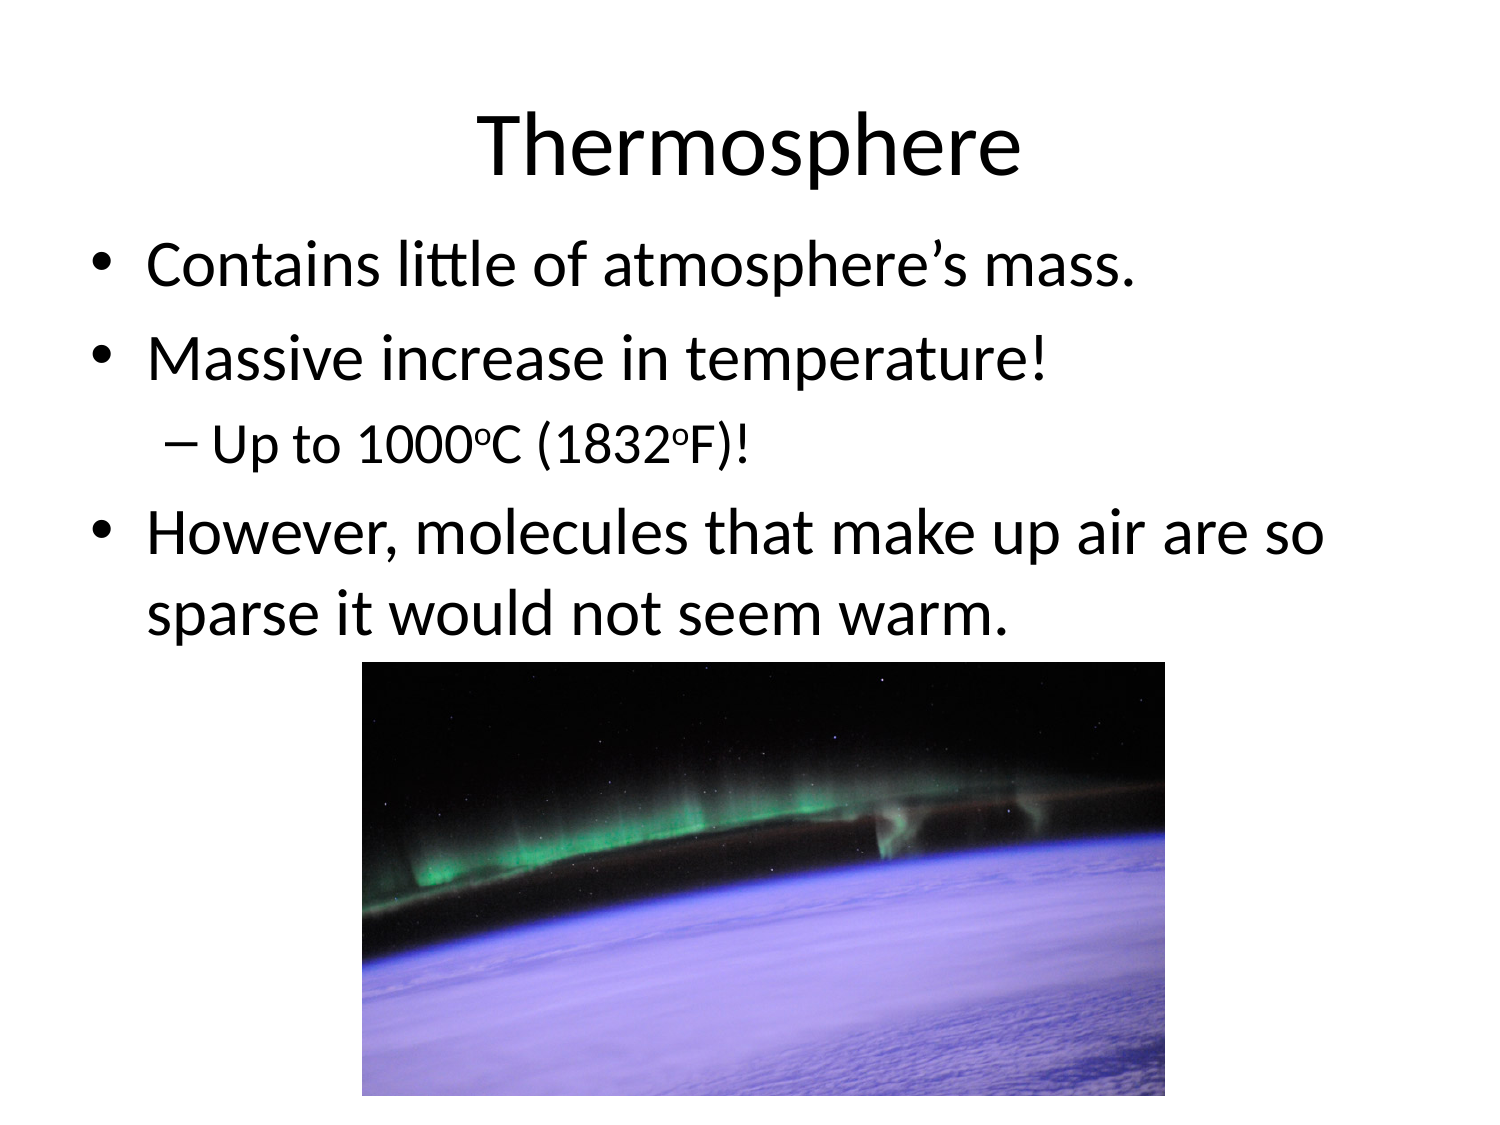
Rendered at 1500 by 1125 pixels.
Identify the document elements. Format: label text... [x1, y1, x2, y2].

list Contains little of atmosphere’s mass. Massive increase in temperature! Up to 1000oC (1832oF)! However, molecules that make up air are so sparse it would not seem warm. [75, 212, 1425, 1005]
title Thermosphere [75, 45, 1425, 212]
picture [362, 662, 1166, 1096]
